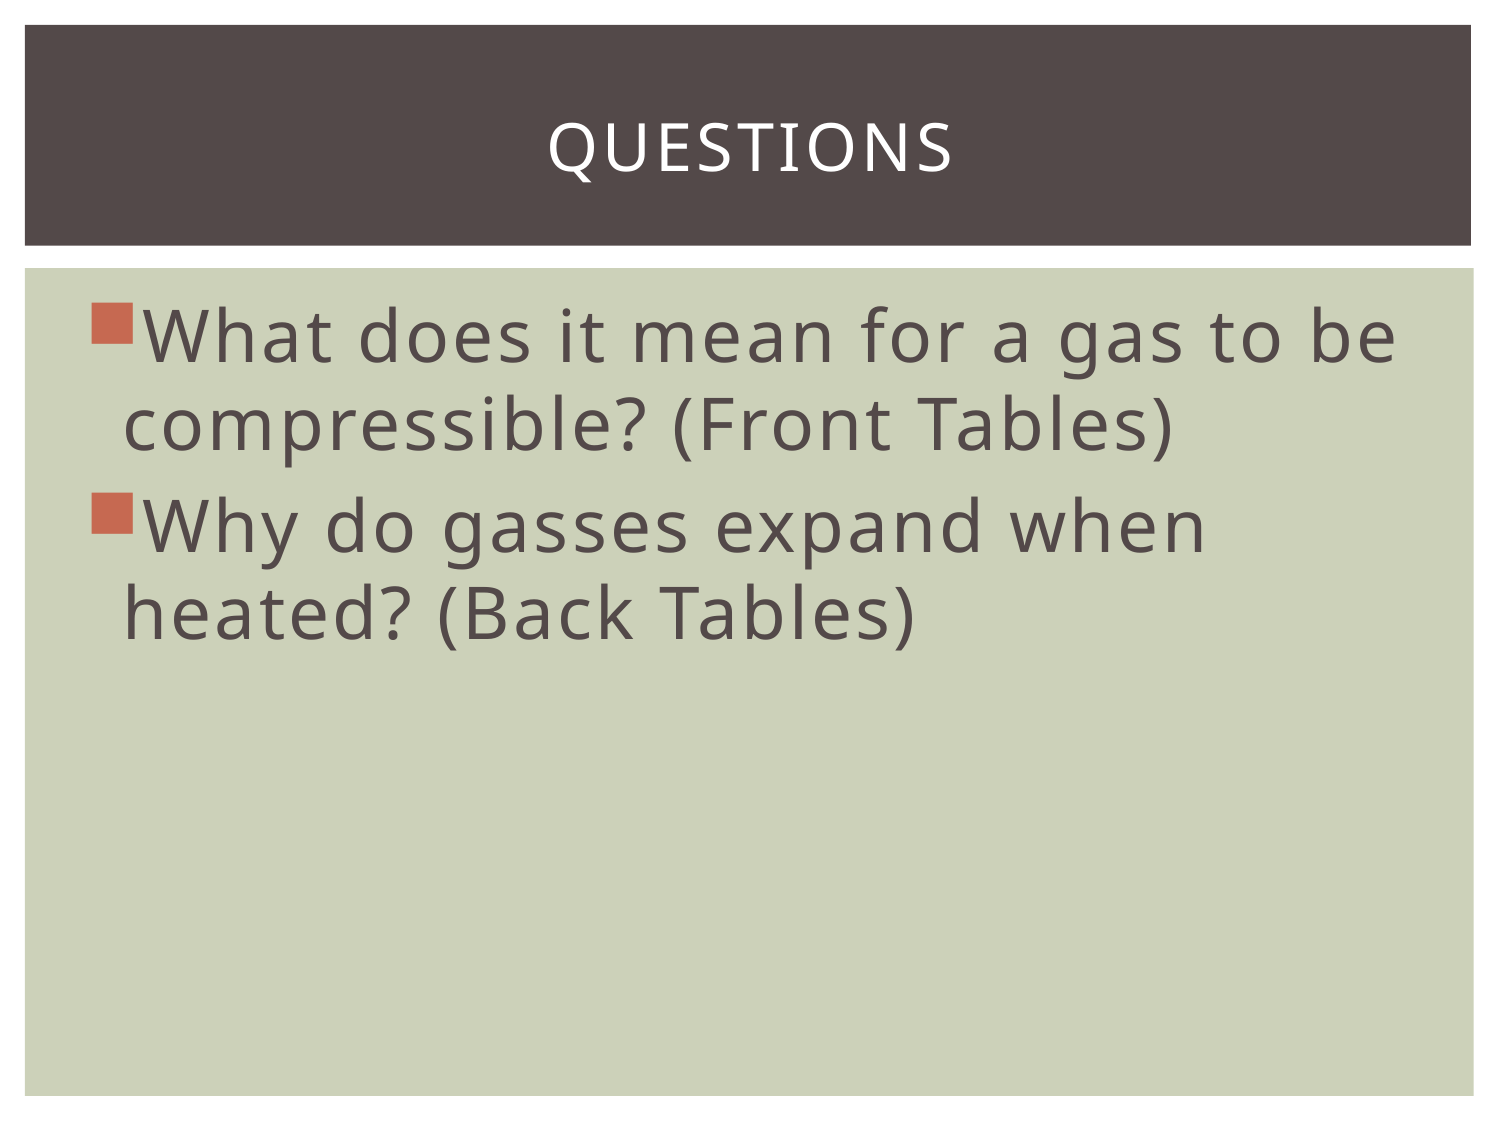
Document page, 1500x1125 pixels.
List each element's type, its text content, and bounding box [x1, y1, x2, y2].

title Questions [62, 58, 1438, 232]
list What does it mean for a gas to be compressible? (Front Tables) Why do gasses expand when heated? (Back Tables) [62, 281, 1442, 1005]
